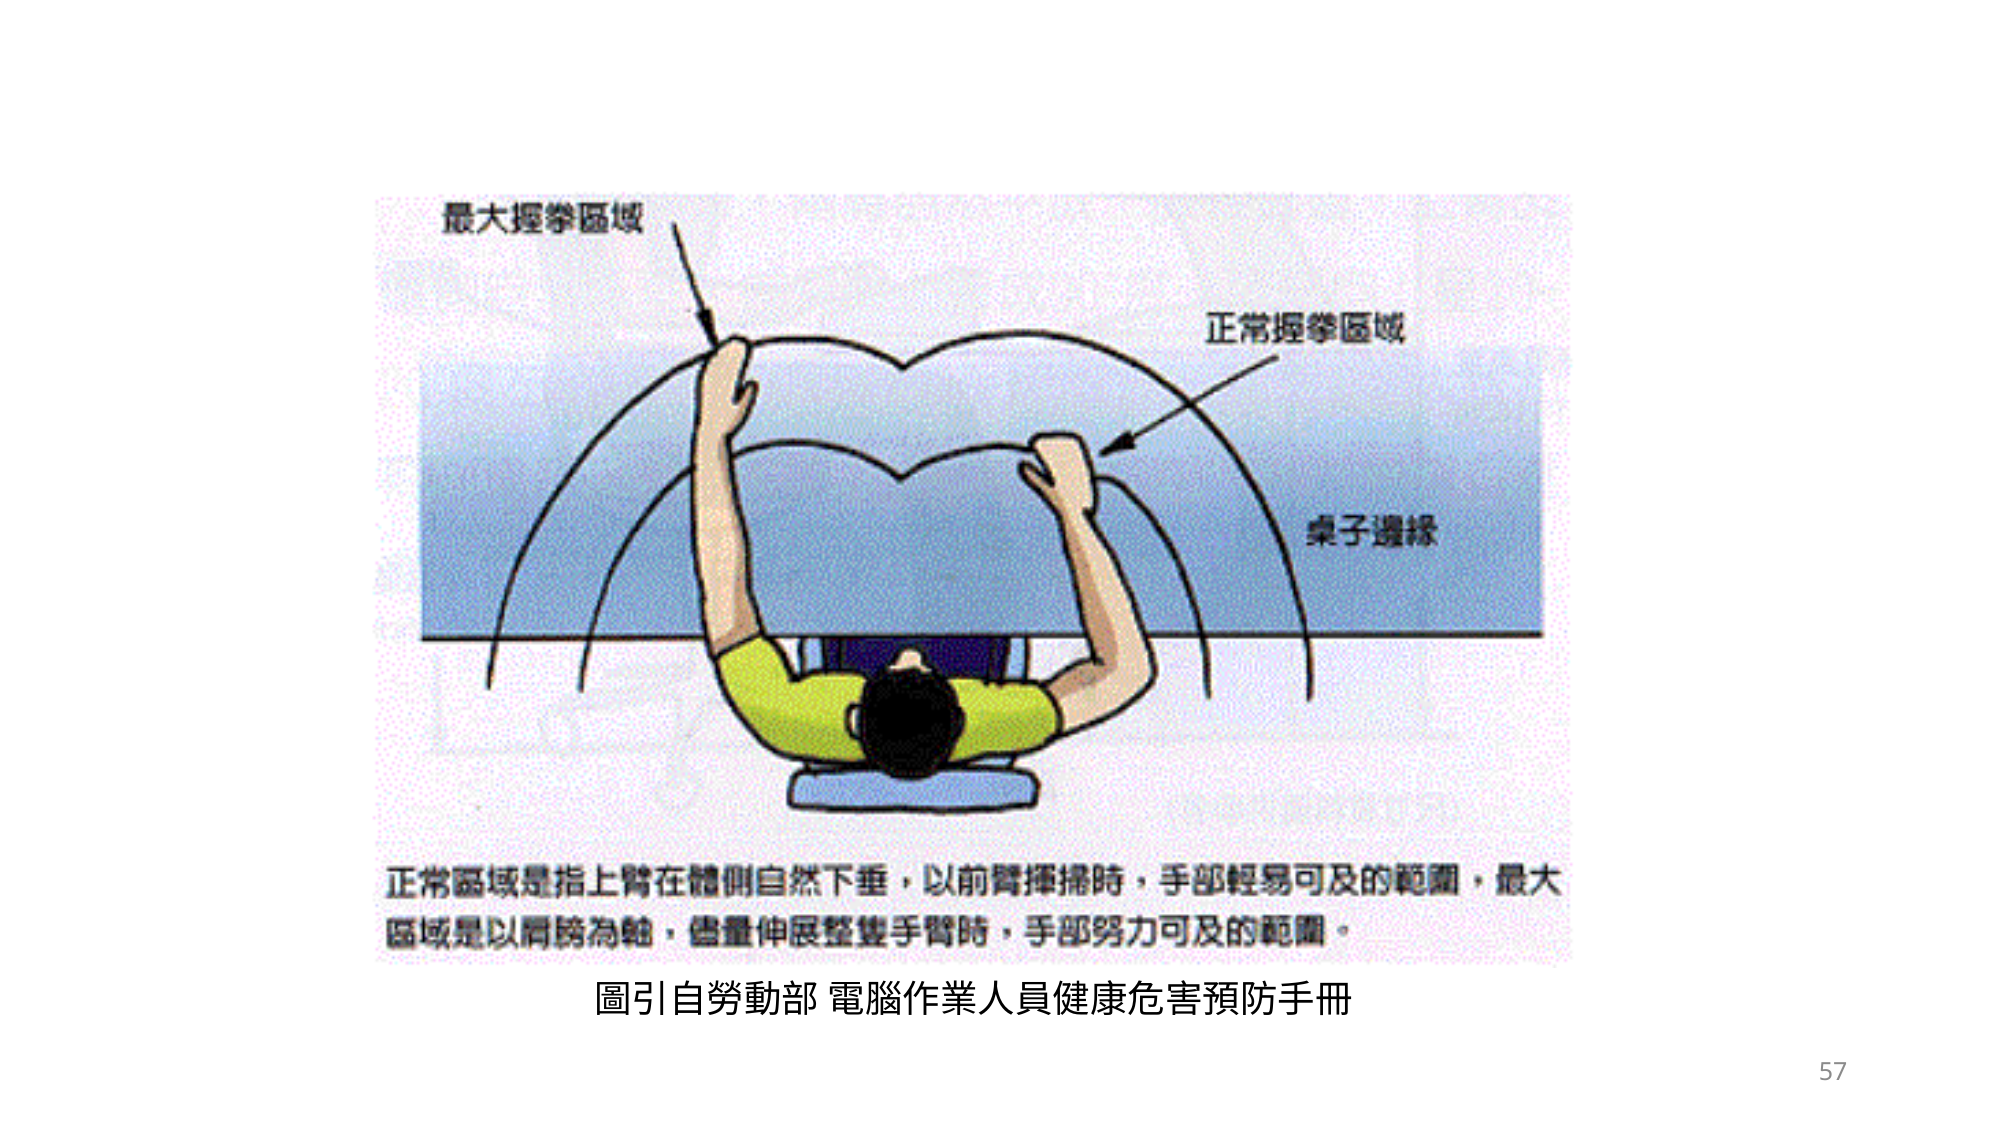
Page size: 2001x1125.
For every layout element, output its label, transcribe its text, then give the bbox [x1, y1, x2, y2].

text_box 圖引自勞動部 電腦作業人員健康危害預防手冊 [579, 968, 1368, 1028]
picture [371, 190, 1576, 968]
slide_number 57 [1412, 1042, 1863, 1103]
